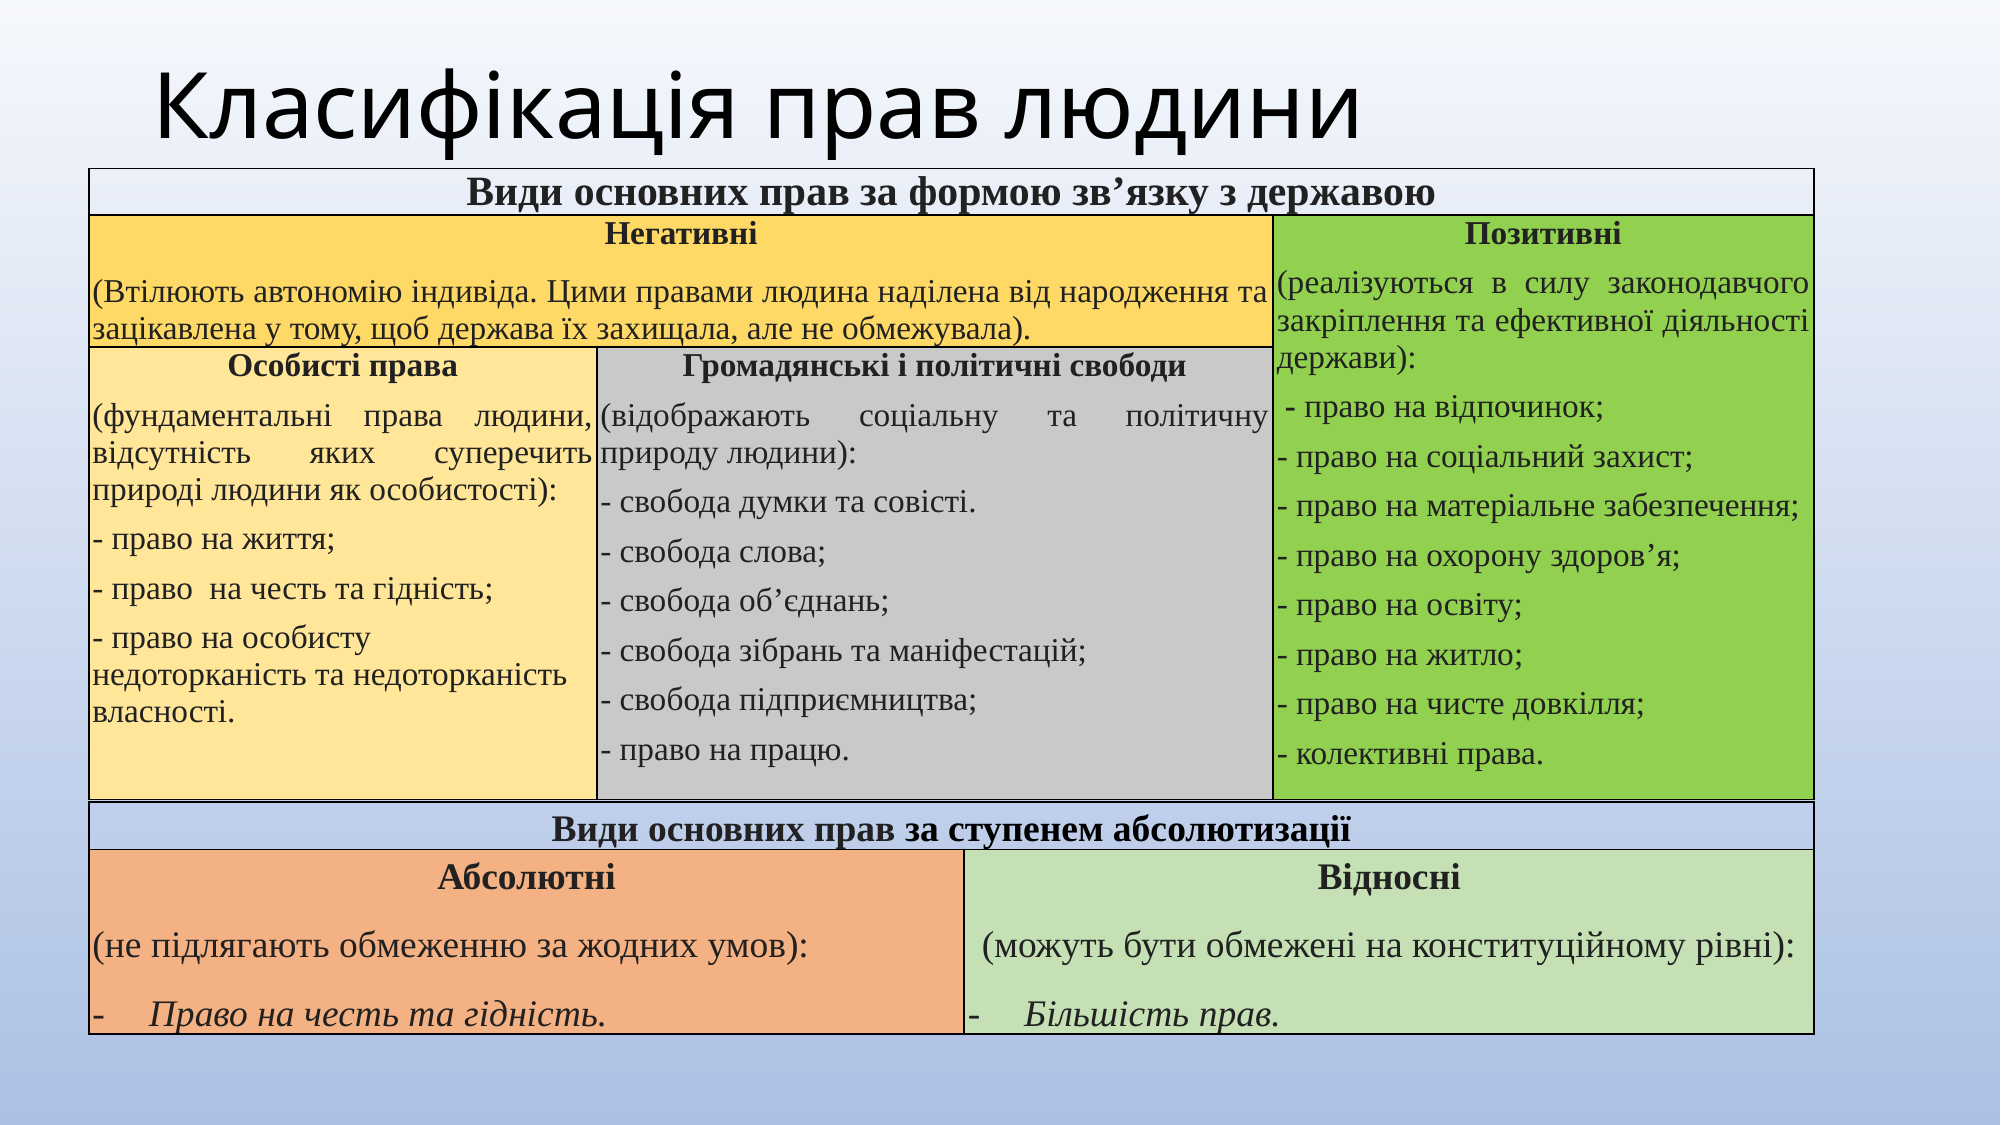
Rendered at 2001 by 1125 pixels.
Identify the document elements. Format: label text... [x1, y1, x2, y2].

table_cell Позитивні (реалізуються в силу законодавчого закріплення та ефективної діяльності держави): - право на відпочинок; - право на соціальний захист; - право на матеріальне забезпечення; - право на охорону здоров’я; - право на освіту; - право на житло; - право на чисте довкілля; - колективні права. [1274, 216, 1813, 799]
table_cell Види основних прав за ступенем абсолютизації [90, 803, 1813, 849]
table_header Види основних прав за формою зв’язку з державою [90, 169, 1813, 214]
table_cell Громадянські і політичні свободи (відображають соціальну та політичну природу людини): - свобода думки та совісті. - свобода слова; - свобода об’єднань; - свобода зібрань та маніфестацій; - свобода підприємництва; - право на працю. [598, 348, 1272, 799]
table_cell Особисті права (фундаментальні права людини, відсутність яких суперечить природі людини як особистості): - право на життя; - право на честь та гідність; - право на особисту недоторканість та недоторканість власності. [90, 348, 596, 799]
title Класифікація прав людини [137, 0, 1863, 218]
table_cell Відносні (можуть бути обмежені на конституційному рівні): Більшість прав. [965, 850, 1813, 1033]
table_cell Абсолютні (не підлягають обмеженню за жодних умов): Право на честь та гідність. [90, 850, 963, 1033]
table_cell Негативні (Втілюють автономію індивіда. Цими правами людина наділена від народження та зацікавлена у тому, щоб держава їх захищала, але не обмежувала). [90, 216, 1272, 346]
